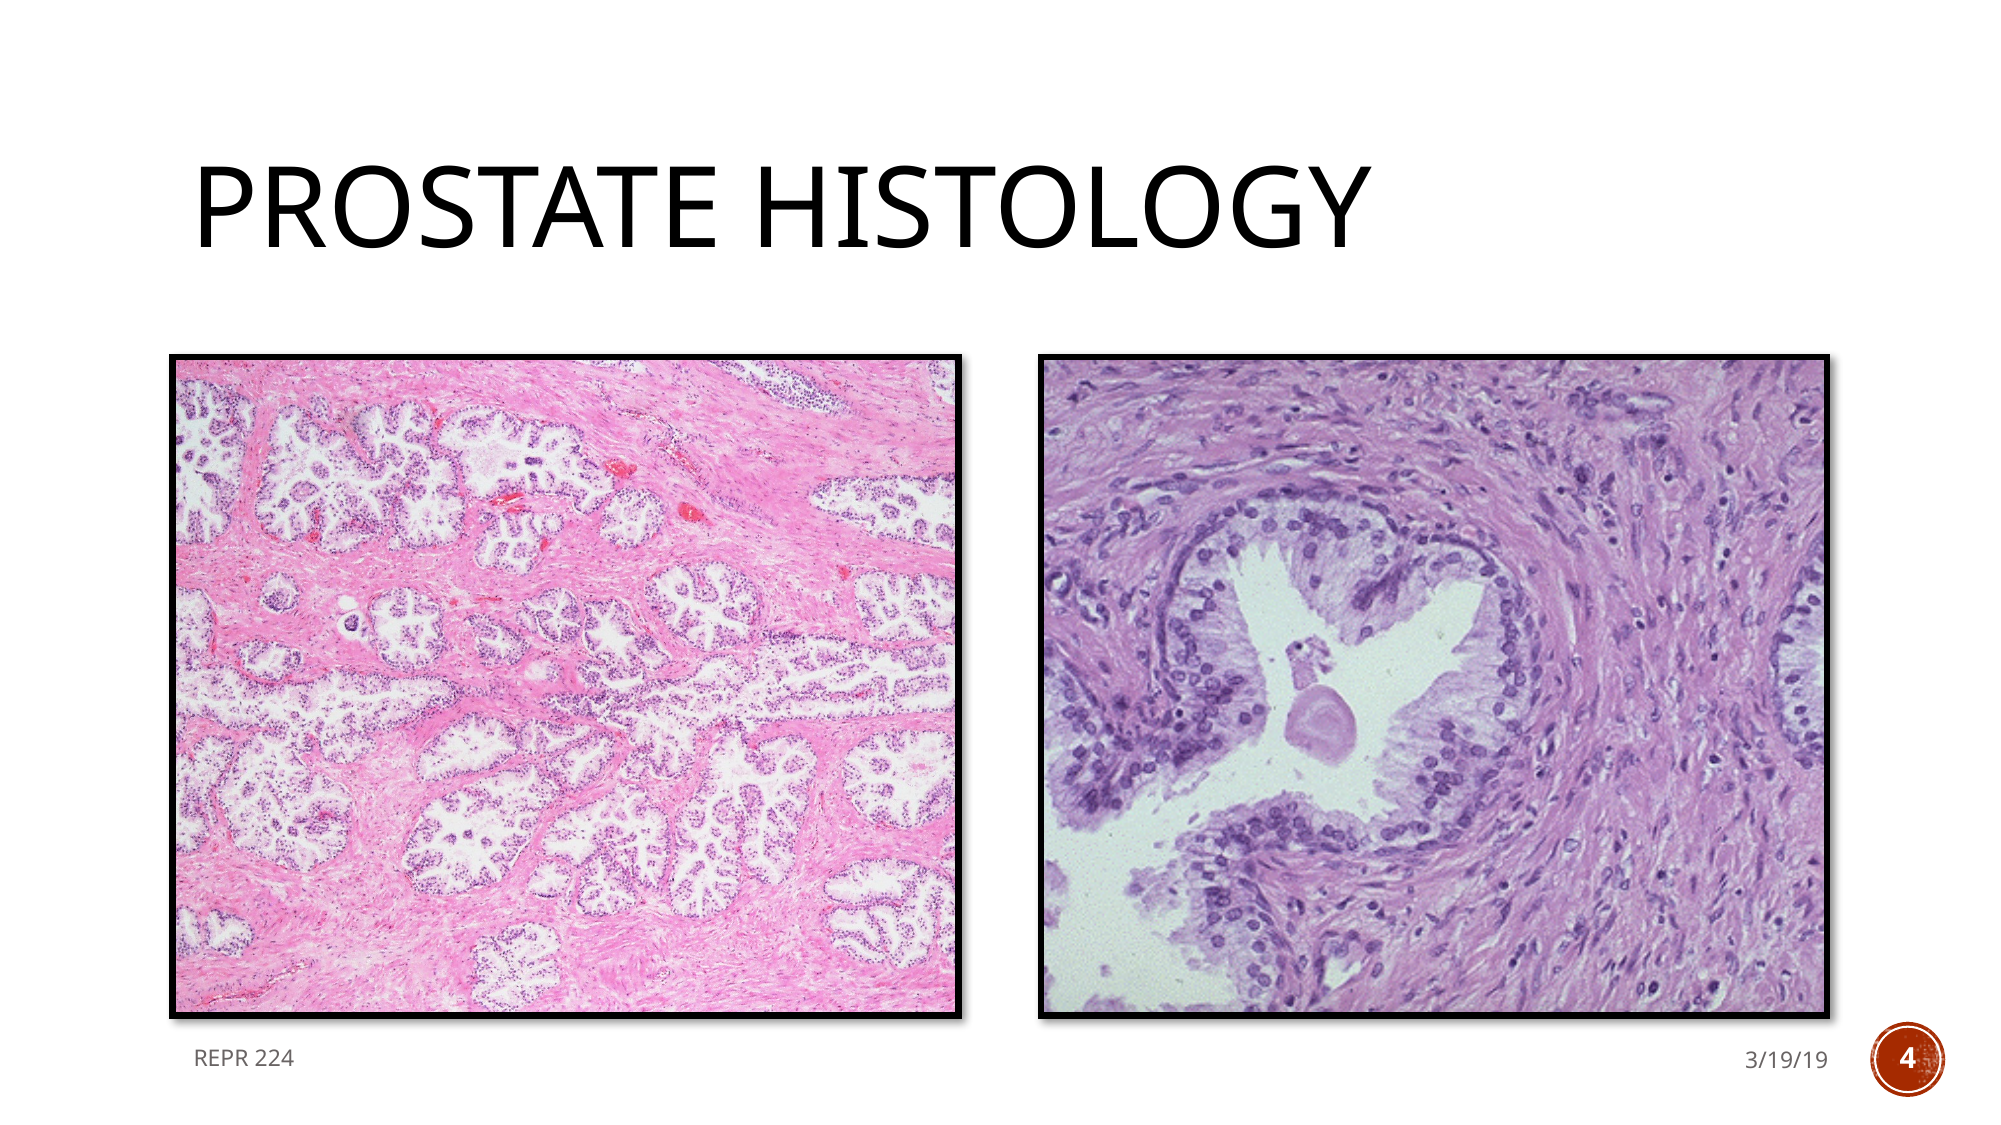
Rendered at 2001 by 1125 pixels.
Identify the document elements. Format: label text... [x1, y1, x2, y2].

title Prostate histology [175, 79, 1826, 344]
footer REPR 224 [178, 1028, 1217, 1089]
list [1047, 363, 1822, 1010]
slide_number 4 [1855, 1028, 1961, 1089]
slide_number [1306, 1028, 1844, 1089]
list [178, 363, 953, 1010]
